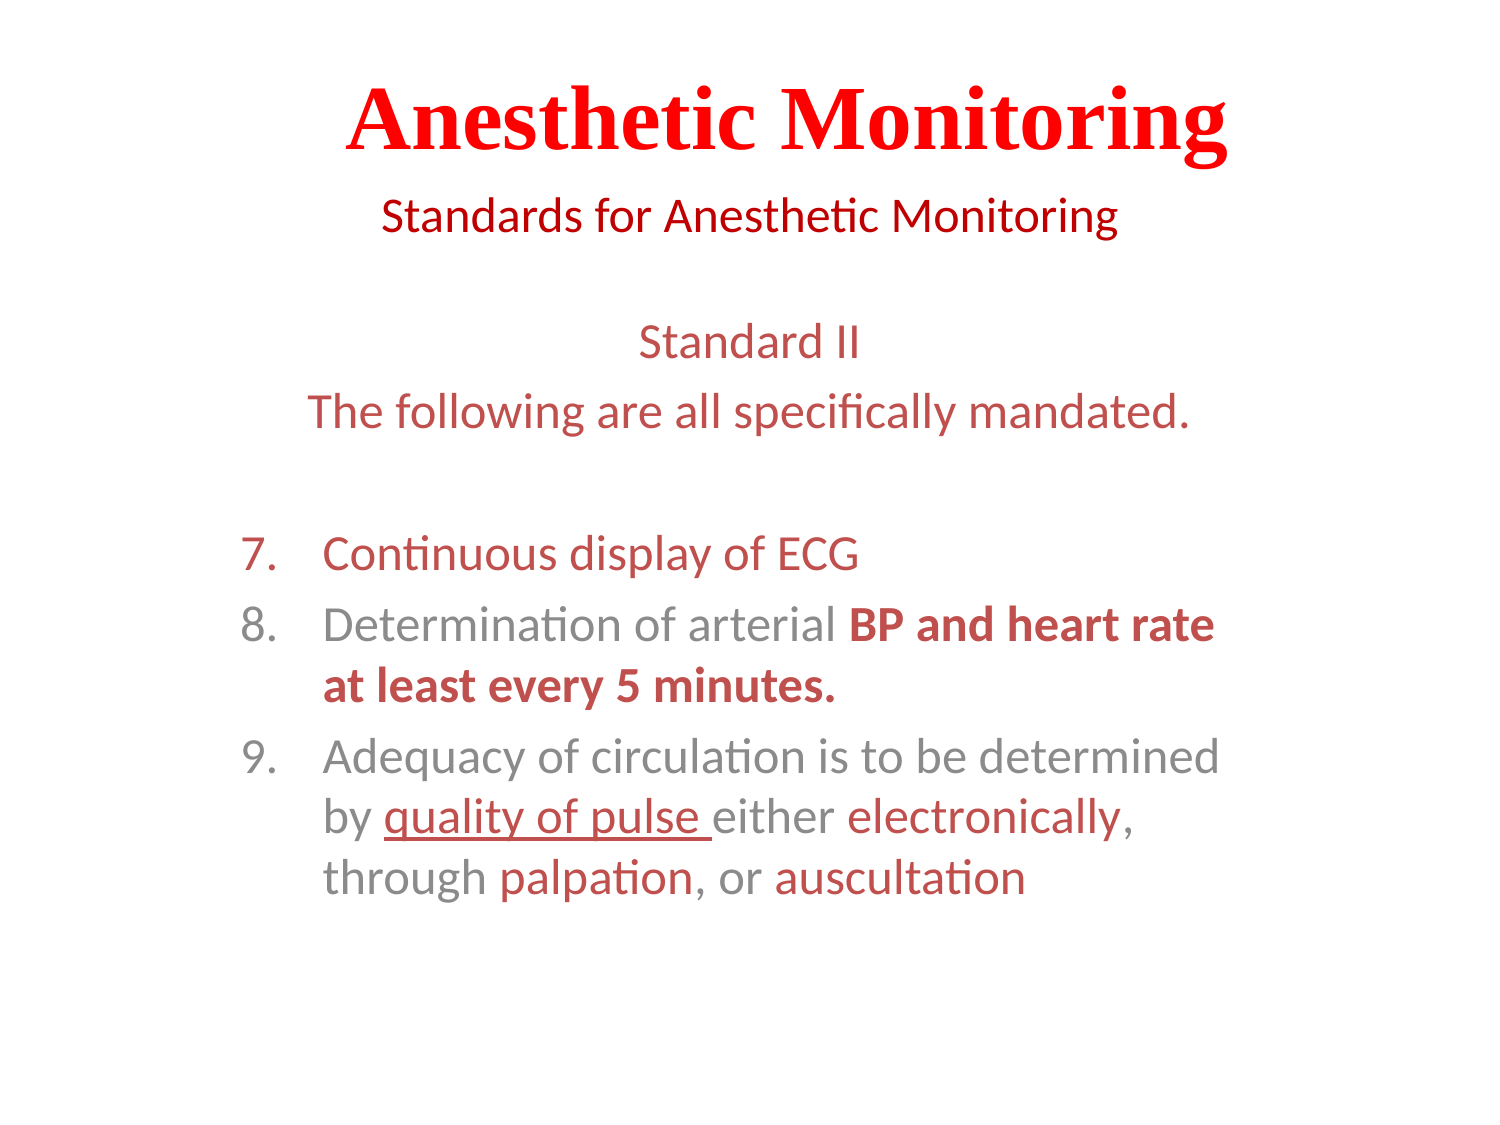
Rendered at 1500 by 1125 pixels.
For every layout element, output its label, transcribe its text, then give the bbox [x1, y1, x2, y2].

text_box Standards for Anesthetic Monitoring [224, 174, 1275, 250]
title Anesthetic Monitoring [150, 24, 1425, 200]
subtitle Standard II The following are all specifically mandated. Continuous display of ECG Determination of arterial BP and heart rate at least every 5 minutes. Adequacy of circulation is to be determined by quality of pulse either electronically, through palpation, or auscultation [225, 299, 1275, 913]
